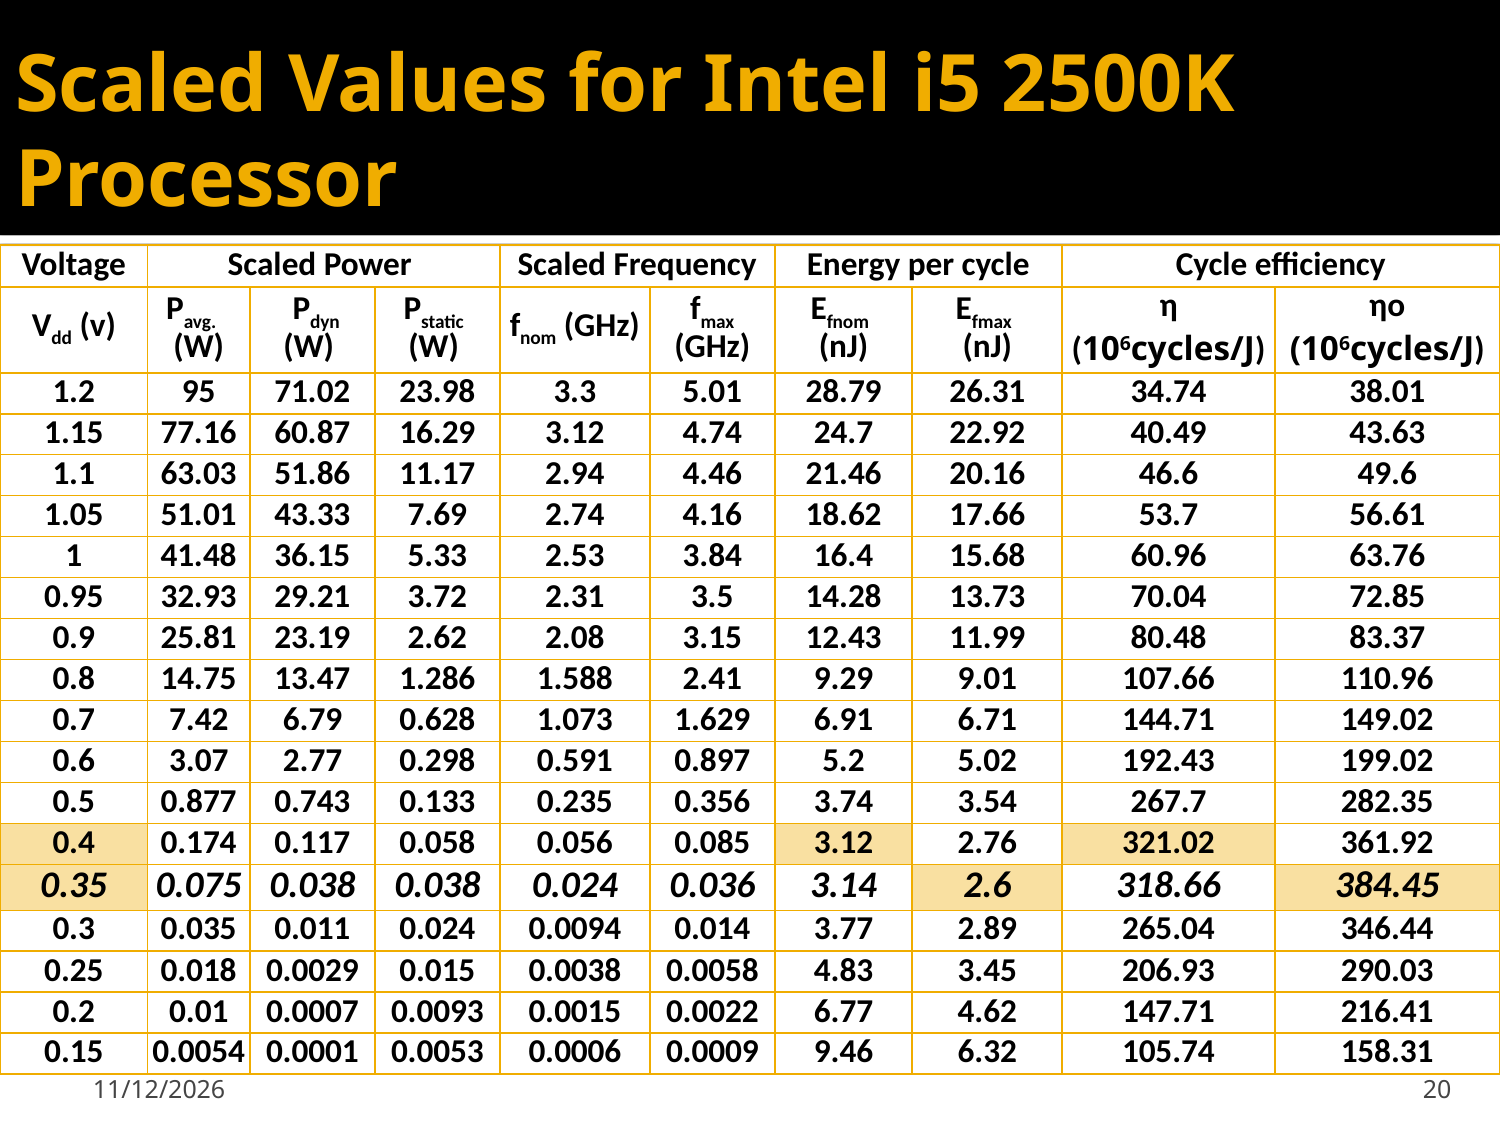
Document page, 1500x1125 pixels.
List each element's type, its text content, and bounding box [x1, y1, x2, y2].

table_cell 15.68 [913, 537, 1061, 577]
table_cell 4.16 [651, 496, 774, 536]
table_cell 0.075 [148, 865, 249, 910]
table_cell 199.02 [1276, 742, 1499, 782]
table_cell 3.84 [651, 537, 774, 577]
table_cell 107.66 [1063, 660, 1274, 700]
table_cell 4.62 [913, 993, 1061, 1032]
slide_number 20 [1345, 1062, 1467, 1108]
table_cell 2.89 [913, 911, 1061, 950]
table_cell 4.46 [651, 455, 774, 495]
table_cell ηo (106cycles/J) [1276, 288, 1499, 372]
table_cell 0.591 [501, 742, 649, 782]
table_cell 3.15 [651, 619, 774, 659]
table_cell 0.6 [1, 742, 147, 782]
table_cell 5.01 [651, 374, 774, 413]
table_cell 2.41 [651, 660, 774, 700]
table_cell 34.74 [1063, 374, 1274, 413]
table_cell fnom (GHz) [501, 288, 649, 372]
table_cell 3.74 [776, 783, 911, 823]
table_cell 110.96 [1276, 660, 1499, 700]
table_cell 0.058 [376, 824, 499, 864]
table_cell 0.3 [1, 911, 147, 950]
table_cell Vdd (v) [1, 288, 147, 372]
table_cell 2.62 [376, 619, 499, 659]
title Scaled Values for Intel i5 2500K Processor [0, 24, 1500, 231]
table_header Voltage [1, 246, 147, 286]
table_cell 0.2 [1, 993, 147, 1032]
table_cell 5.02 [913, 742, 1061, 782]
table_cell 16.29 [376, 415, 499, 454]
table_cell 1.629 [651, 701, 774, 741]
table_cell 144.71 [1063, 701, 1274, 741]
table_cell 4.83 [776, 952, 911, 991]
table_cell 4.74 [651, 415, 774, 454]
table_cell 22.92 [913, 415, 1061, 454]
table_cell 0.014 [651, 911, 774, 950]
table_cell 0.628 [376, 701, 499, 741]
table_cell 28.79 [776, 374, 911, 413]
table_cell 3.07 [148, 742, 249, 782]
table_cell 158.31 [1276, 1034, 1499, 1073]
table_cell 149.02 [1276, 701, 1499, 741]
table_cell 2.76 [913, 824, 1061, 864]
table_cell 1.2 [1, 374, 147, 413]
table_cell 2.94 [501, 455, 649, 495]
table_cell 321.02 [1063, 824, 1274, 864]
table_cell 51.86 [251, 455, 374, 495]
table_cell Efmax (nJ) [913, 288, 1061, 372]
table_cell 0.897 [651, 742, 774, 782]
table_cell Pstatic (W) [376, 288, 499, 372]
table_cell 0.035 [148, 911, 249, 950]
table_cell 0.298 [376, 742, 499, 782]
table_cell 0.356 [651, 783, 774, 823]
table_cell 3.3 [501, 374, 649, 413]
table_cell 63.03 [148, 455, 249, 495]
table_cell 0.015 [376, 952, 499, 991]
table_cell 11.17 [376, 455, 499, 495]
table_cell 26.31 [913, 374, 1061, 413]
table_cell 43.63 [1276, 415, 1499, 454]
table_cell 0.0054 [148, 1034, 249, 1062]
table_cell 2.77 [251, 742, 374, 782]
table_cell 265.04 [1063, 911, 1274, 950]
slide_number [75, 1062, 425, 1108]
table_cell 3.45 [913, 952, 1061, 991]
table_cell 43.33 [251, 496, 374, 536]
table_cell 72.85 [1276, 578, 1499, 618]
table_cell 11.99 [913, 619, 1061, 659]
table_cell 1.286 [376, 660, 499, 700]
table_cell 49.6 [1276, 455, 1499, 495]
table_cell 192.43 [1063, 742, 1274, 782]
table_cell 1.1 [1, 455, 147, 495]
table_cell 32.93 [148, 578, 249, 618]
table_cell 12.43 [776, 619, 911, 659]
table_cell 3.12 [501, 415, 649, 454]
table_cell 290.03 [1276, 952, 1499, 991]
table_cell 25.81 [148, 619, 249, 659]
table_cell 0.038 [376, 865, 499, 910]
table_cell 46.6 [1063, 455, 1274, 495]
table_cell 3.12 [776, 824, 911, 864]
table_cell 83.37 [1276, 619, 1499, 659]
table_cell 20.16 [913, 455, 1061, 495]
table_header Energy per cycle [776, 246, 1061, 286]
table_cell 0.95 [1, 578, 147, 618]
table_cell 16.4 [776, 537, 911, 577]
table_cell 0.024 [376, 911, 499, 950]
table_cell 51.01 [148, 496, 249, 536]
table_cell 24.7 [776, 415, 911, 454]
table_cell 13.47 [251, 660, 374, 700]
table_cell 6.77 [776, 993, 911, 1032]
table_cell 0.235 [501, 783, 649, 823]
table_header Scaled Frequency [501, 246, 774, 286]
table_cell 6.71 [913, 701, 1061, 741]
table_cell 9.29 [776, 660, 911, 700]
table_cell 0.0001 [251, 1034, 374, 1062]
table_cell fmax (GHz) [651, 288, 774, 372]
table_cell 0.133 [376, 783, 499, 823]
table_cell 7.42 [148, 701, 249, 741]
table_cell 6.79 [251, 701, 374, 741]
table_cell 0.8 [1, 660, 147, 700]
table_cell 282.35 [1276, 783, 1499, 823]
table_cell 2.31 [501, 578, 649, 618]
table_cell 216.41 [1276, 993, 1499, 1032]
table_cell 77.16 [148, 415, 249, 454]
table_cell 0.0022 [651, 993, 774, 1032]
table_cell 0.011 [251, 911, 374, 950]
table_cell 95 [148, 374, 249, 413]
table_cell 18.62 [776, 496, 911, 536]
table_cell 0.35 [1, 865, 147, 910]
table_cell 71.02 [251, 374, 374, 413]
table_cell 5.2 [776, 742, 911, 782]
table_cell 2.53 [501, 537, 649, 577]
table_cell 17.66 [913, 496, 1061, 536]
table_cell 361.92 [1276, 824, 1499, 864]
table_cell 0.743 [251, 783, 374, 823]
table_cell 9.46 [776, 1034, 911, 1073]
table_cell 36.15 [251, 537, 374, 577]
table_cell 7.69 [376, 496, 499, 536]
table_cell 3.5 [651, 578, 774, 618]
table_cell 0.15 [1, 1034, 147, 1073]
table_cell 1.05 [1, 496, 147, 536]
table_cell 1.15 [1, 415, 147, 454]
table_cell 0.174 [148, 824, 249, 864]
table_cell 1 [1, 537, 147, 577]
table_cell 384.45 [1276, 865, 1499, 910]
table_cell 0.036 [651, 865, 774, 910]
table_cell 2.08 [501, 619, 649, 659]
table_cell 29.21 [251, 578, 374, 618]
table_cell 0.038 [251, 865, 374, 910]
table_cell 6.91 [776, 701, 911, 741]
table_cell 0.0093 [376, 993, 499, 1032]
table_cell 0.0058 [651, 952, 774, 991]
table_cell 0.024 [501, 865, 649, 910]
table_cell 21.46 [776, 455, 911, 495]
table_cell 0.0015 [501, 993, 649, 1032]
table_cell 3.72 [376, 578, 499, 618]
table_cell 0.0053 [376, 1034, 499, 1073]
table_cell 0.5 [1, 783, 147, 823]
table_cell 0.4 [1, 824, 147, 864]
table_cell 70.04 [1063, 578, 1274, 618]
table_cell 0.0009 [651, 1034, 774, 1073]
table_cell 23.98 [376, 374, 499, 413]
table_cell 0.25 [1, 952, 147, 991]
table_cell 3.77 [776, 911, 911, 950]
table_cell 0.9 [1, 619, 147, 659]
table_cell 38.01 [1276, 374, 1499, 413]
table_cell 41.48 [148, 537, 249, 577]
table_cell 14.28 [776, 578, 911, 618]
table_cell 23.19 [251, 619, 374, 659]
table_cell Pdyn (W) [251, 288, 374, 372]
table_cell 9.01 [913, 660, 1061, 700]
table_cell 60.96 [1063, 537, 1274, 577]
table_cell 147.71 [1063, 993, 1274, 1032]
table_cell 0.7 [1, 701, 147, 741]
table_cell 0.01 [148, 993, 249, 1032]
table_cell 0.0038 [501, 952, 649, 991]
table_cell 206.93 [1063, 952, 1274, 991]
table_cell 105.74 [1063, 1034, 1274, 1073]
table_cell 0.085 [651, 824, 774, 864]
table_cell 0.056 [501, 824, 649, 864]
table_cell 5.33 [376, 537, 499, 577]
table_cell 2.6 [913, 865, 1061, 910]
table_cell 0.0007 [251, 993, 374, 1032]
table_cell 53.7 [1063, 496, 1274, 536]
table_cell 40.49 [1063, 415, 1274, 454]
table_cell η (106cycles/J) [1063, 288, 1274, 372]
table_cell 0.117 [251, 824, 374, 864]
table_cell 56.61 [1276, 496, 1499, 536]
table_cell Pavg. (W) [148, 288, 249, 372]
table_cell 1.588 [501, 660, 649, 700]
table_cell 1.073 [501, 701, 649, 741]
table_cell 346.44 [1276, 911, 1499, 950]
table_cell 63.76 [1276, 537, 1499, 577]
table_cell 80.48 [1063, 619, 1274, 659]
table_cell 14.75 [148, 660, 249, 700]
table_cell 0.0029 [251, 952, 374, 991]
table_cell 0.018 [148, 952, 249, 991]
table_cell 2.74 [501, 496, 649, 536]
table_cell 3.54 [913, 783, 1061, 823]
table_cell 60.87 [251, 415, 374, 454]
table_header Cycle efficiency [1063, 246, 1499, 286]
table_cell 0.877 [148, 783, 249, 823]
table_cell 3.14 [776, 865, 911, 910]
table_cell 0.0094 [501, 911, 649, 950]
table_cell 13.73 [913, 578, 1061, 618]
table_cell 6.32 [913, 1034, 1061, 1073]
table_cell 318.66 [1063, 865, 1274, 910]
table_cell 0.0006 [501, 1034, 649, 1073]
table_header Scaled Power [148, 246, 499, 286]
table_cell Efnom (nJ) [776, 288, 911, 372]
table_cell 267.7 [1063, 783, 1274, 823]
